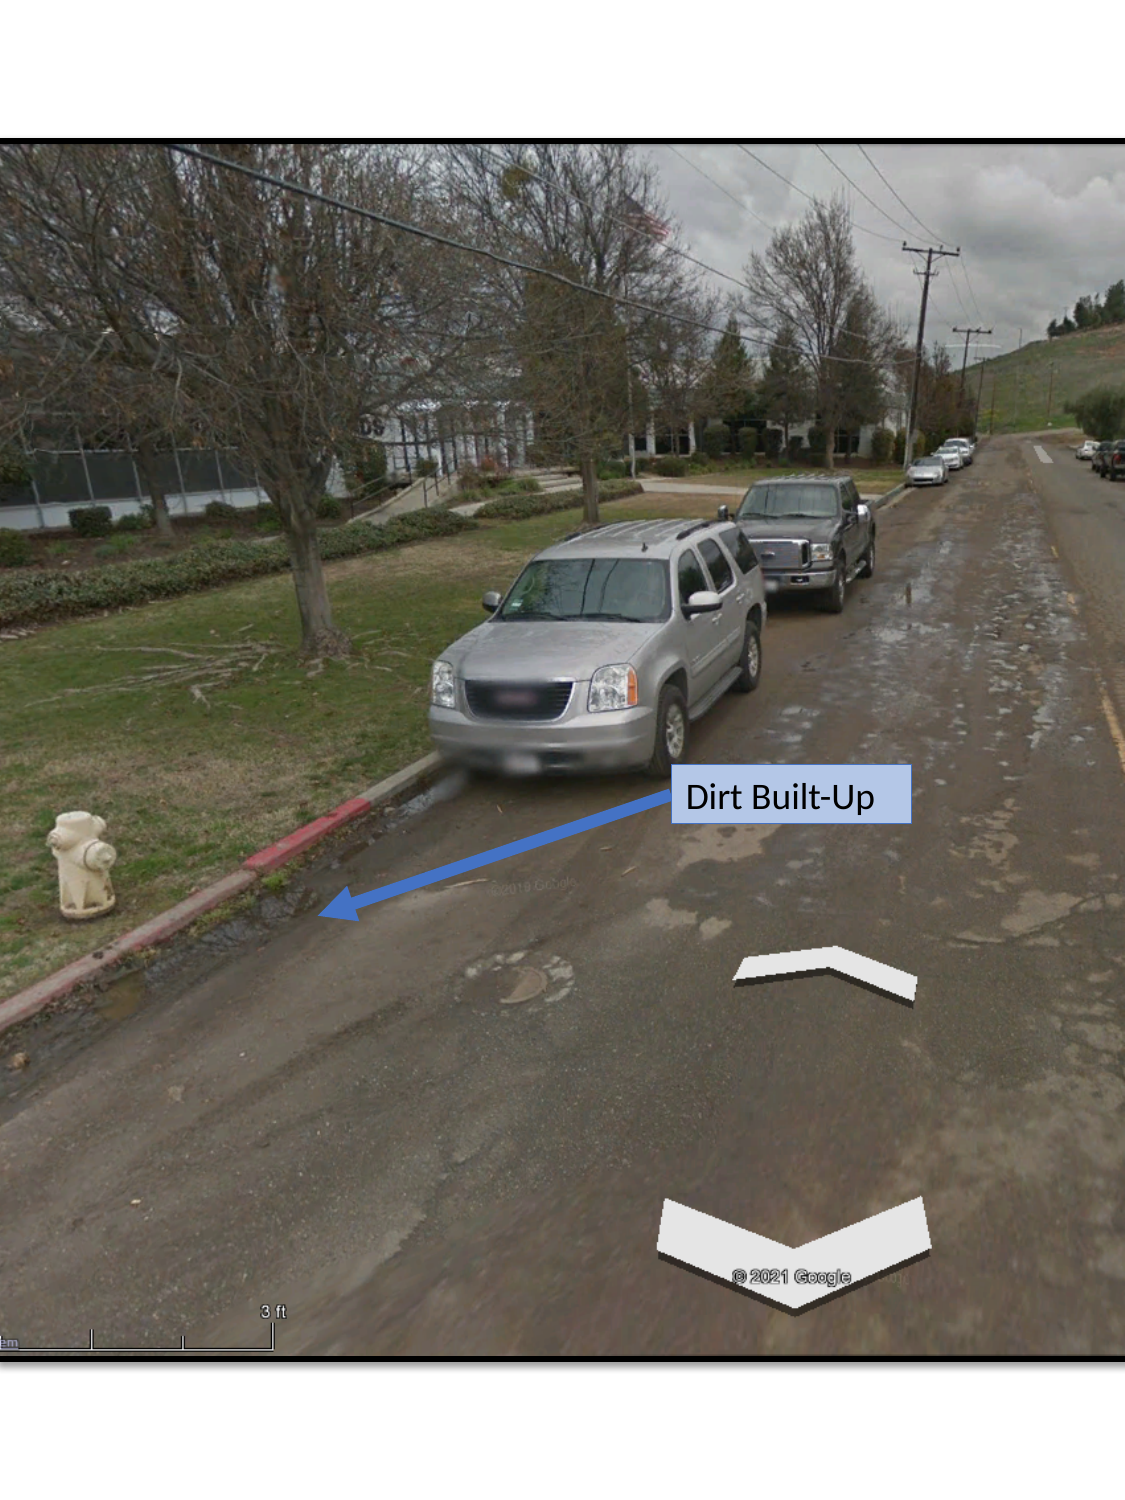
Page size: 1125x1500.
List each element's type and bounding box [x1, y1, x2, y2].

text_box [317, 794, 671, 916]
picture [0, 143, 1125, 1357]
